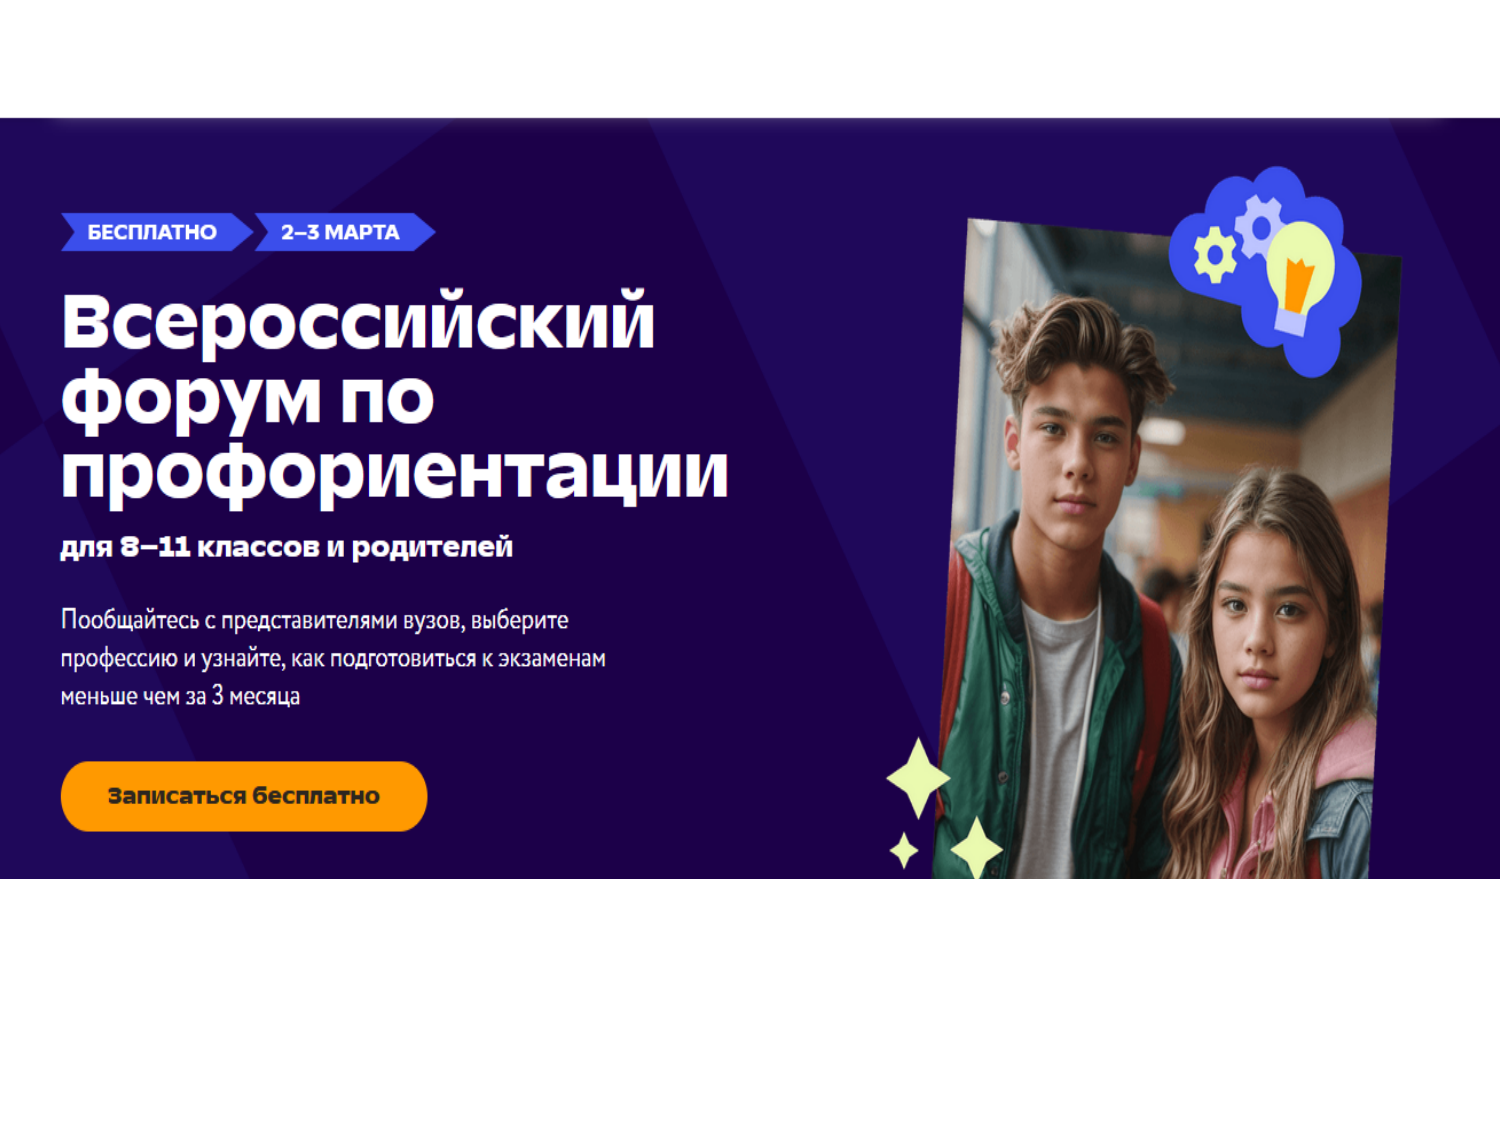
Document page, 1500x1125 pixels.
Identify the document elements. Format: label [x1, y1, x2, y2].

picture [0, 105, 1500, 880]
